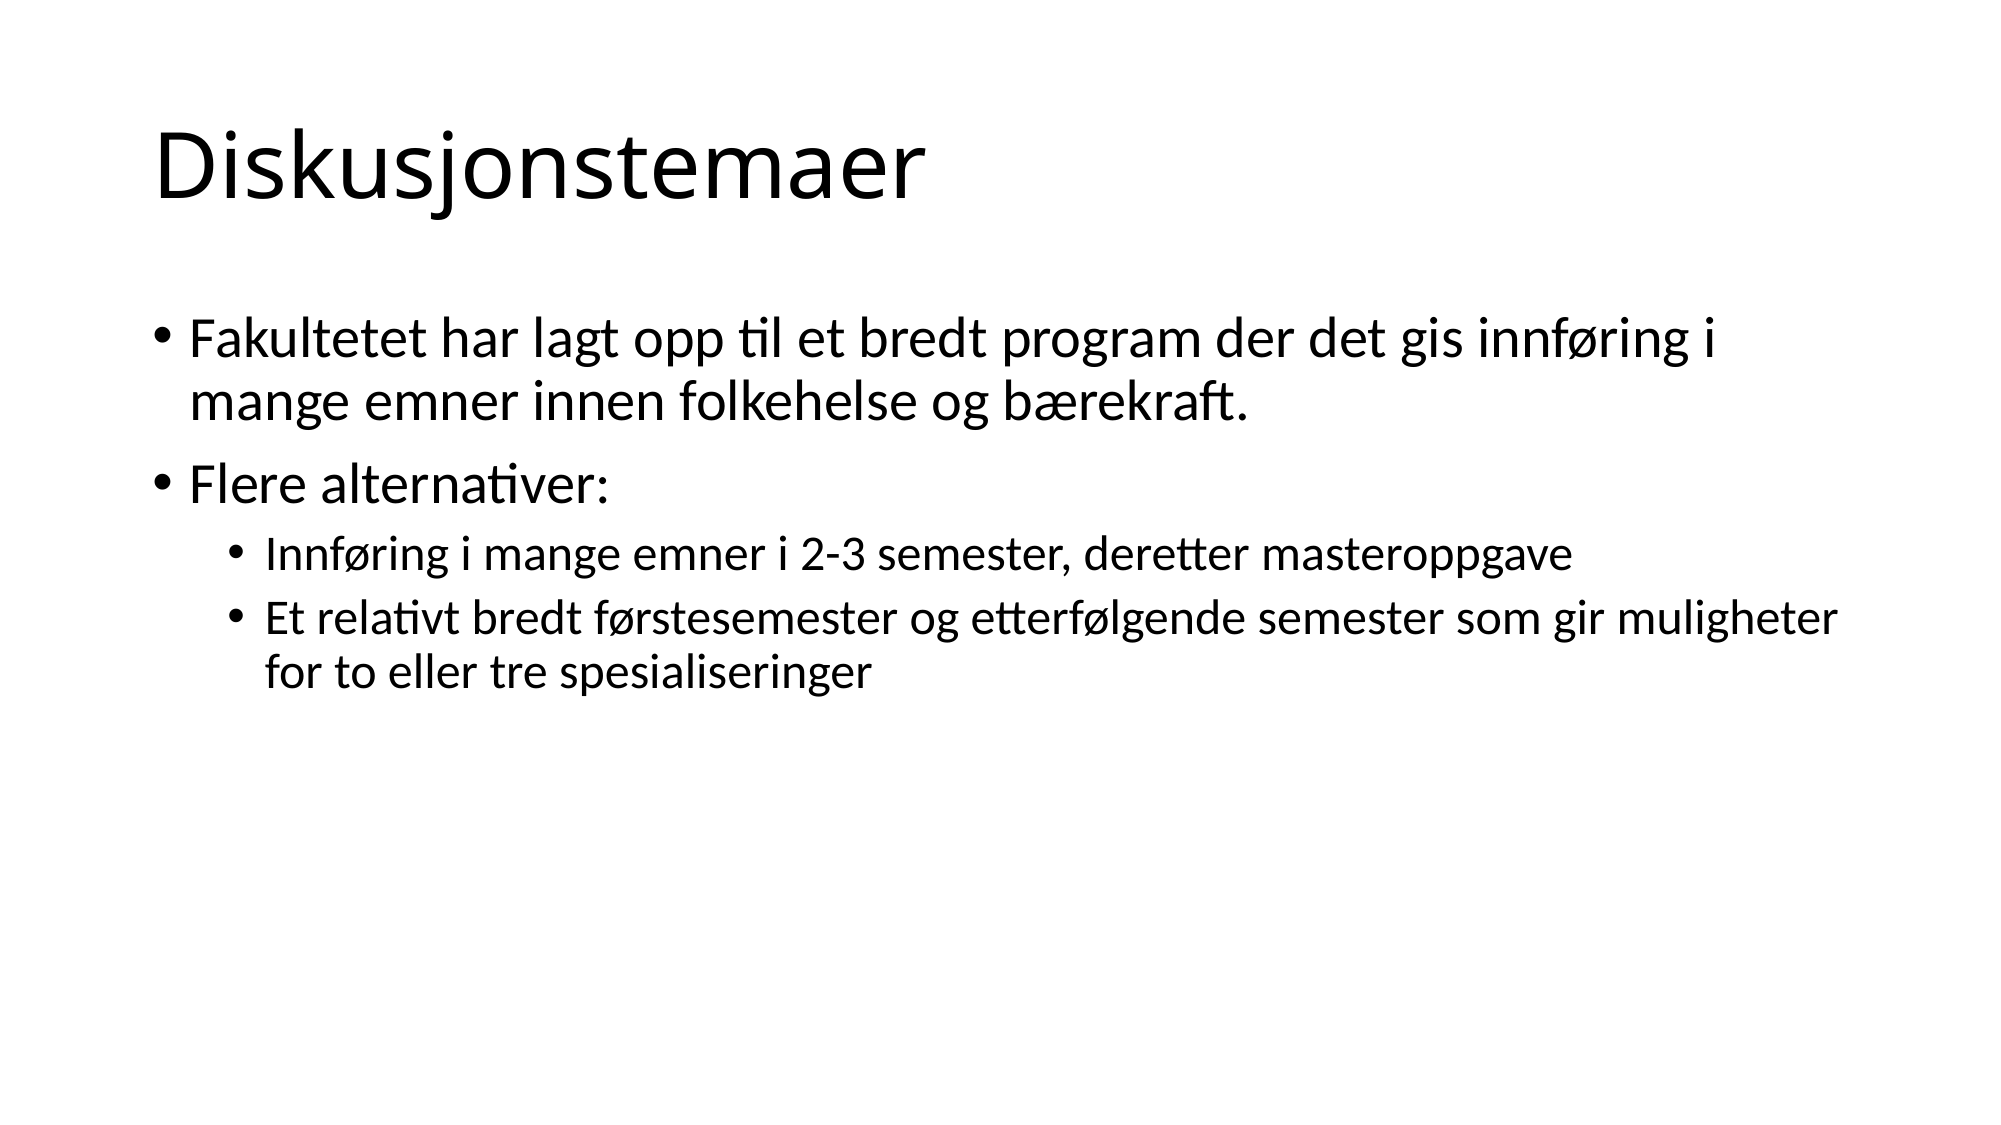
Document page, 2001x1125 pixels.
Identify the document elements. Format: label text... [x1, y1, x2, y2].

title Diskusjonstemaer [137, 59, 1863, 278]
list Fakultetet har lagt opp til et bredt program der det gis innføring i mange emner innen folkehelse og bærekraft. Flere alternativer: Innføring i mange emner i 2-3 semester, deretter masteroppgave Et relativt bredt førstesemester og etterfølgende semester som gir muligheter for to eller tre spesialiseringer [137, 299, 1863, 1014]
